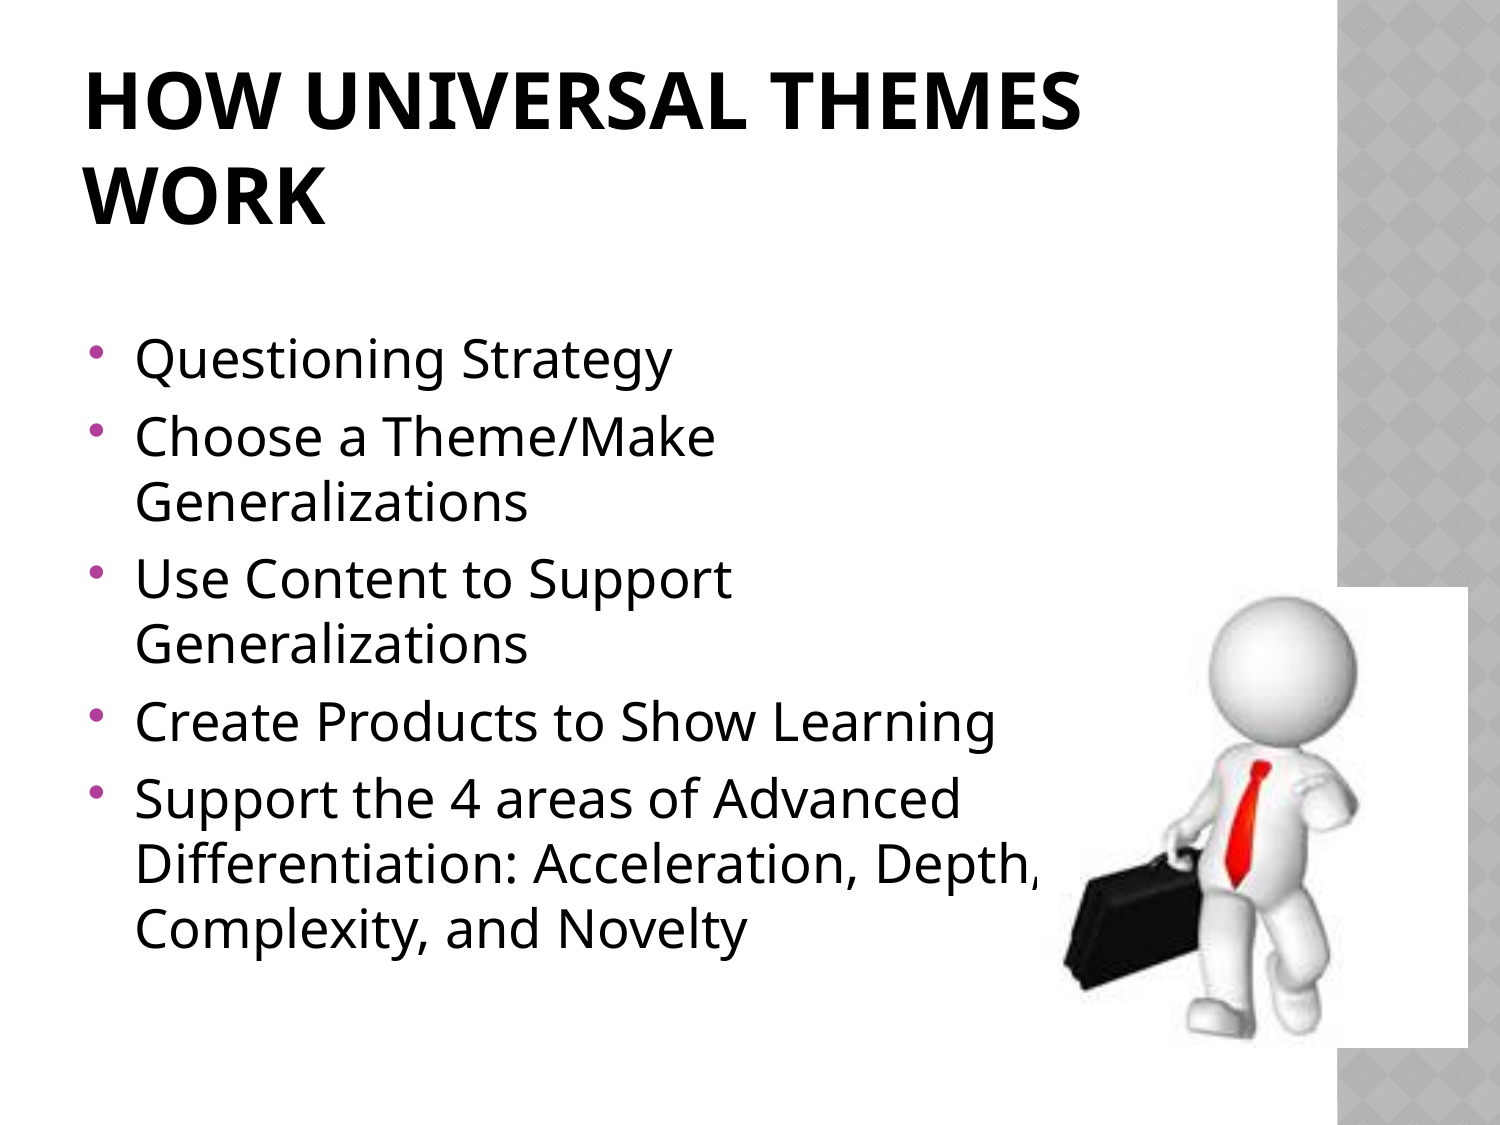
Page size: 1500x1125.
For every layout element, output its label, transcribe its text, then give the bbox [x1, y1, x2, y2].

picture [1036, 586, 1468, 1048]
title How Universal Themes Work [75, 52, 1263, 240]
list Questioning Strategy Choose a Theme/Make Generalizations Use Content to Support Generalizations Create Products to Show Learning Support the 4 areas of Advanced Differentiation: Acceleration, Depth, Complexity, and Novelty [75, 317, 1113, 1038]
